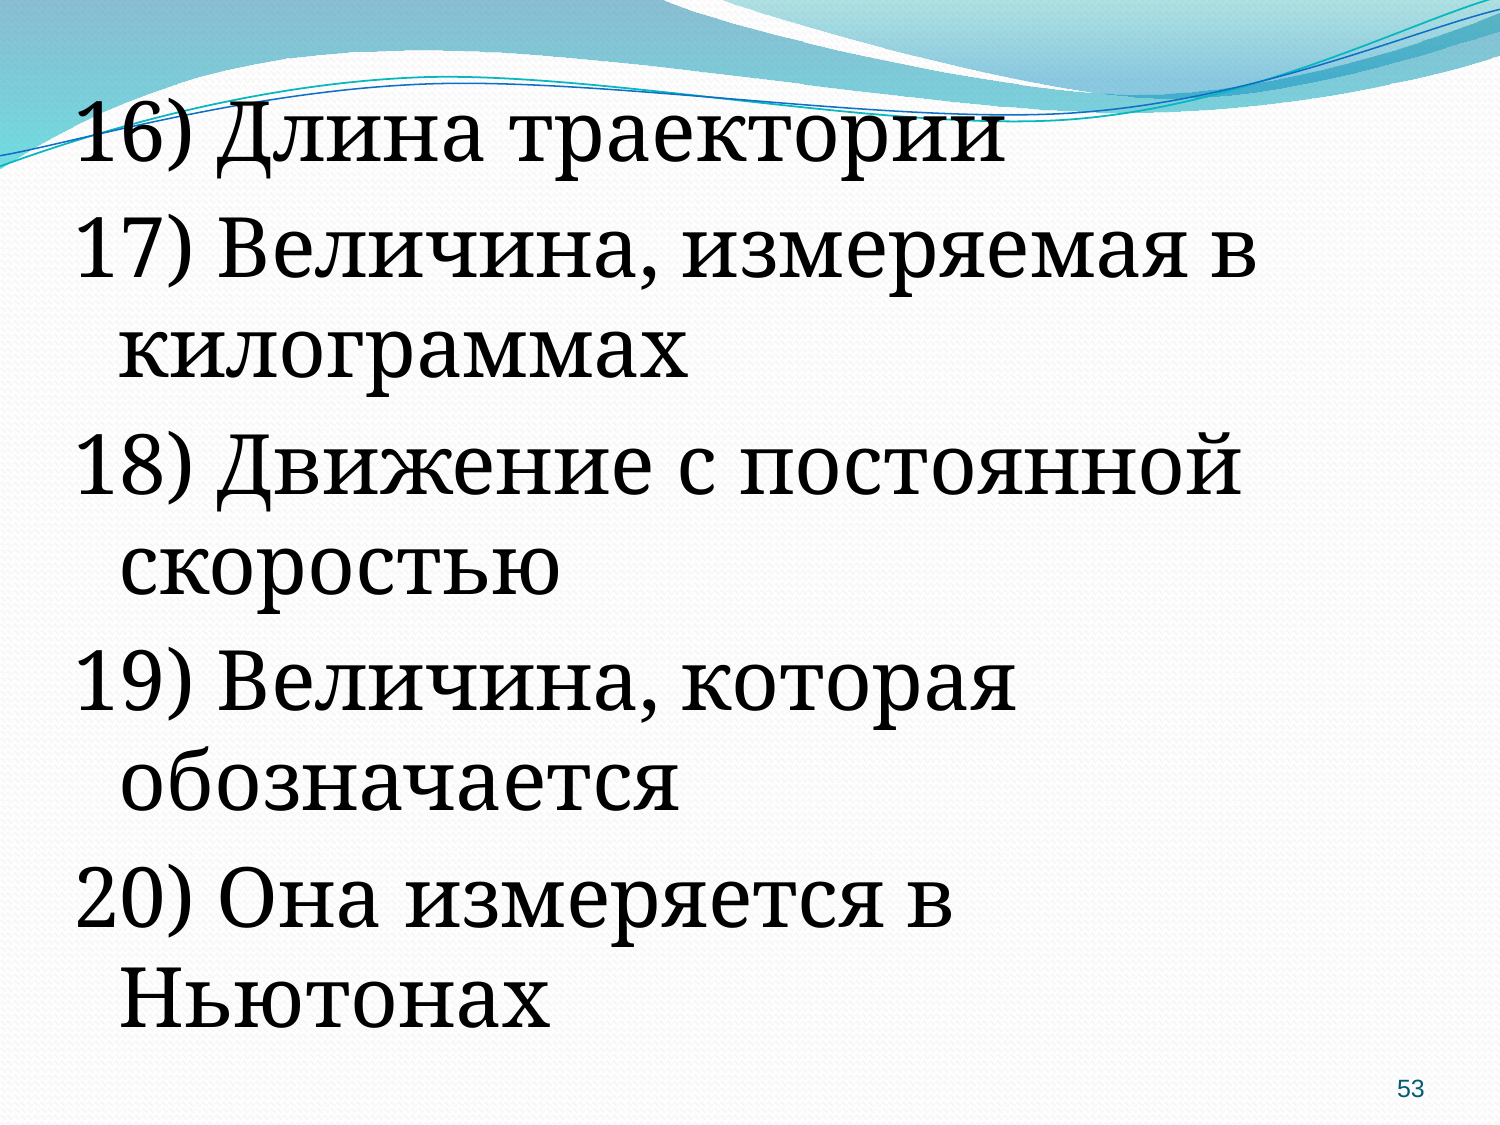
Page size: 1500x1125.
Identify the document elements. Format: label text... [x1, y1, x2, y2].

list 16) Длина траектории 17) Величина, измеряемая в килограммах 18) Движение с постоянной скоростью 19) Величина, которая обозначается 20) Она измеряется в Ньютонах [58, 70, 1409, 1005]
slide_number 53 [1299, 1042, 1425, 1103]
